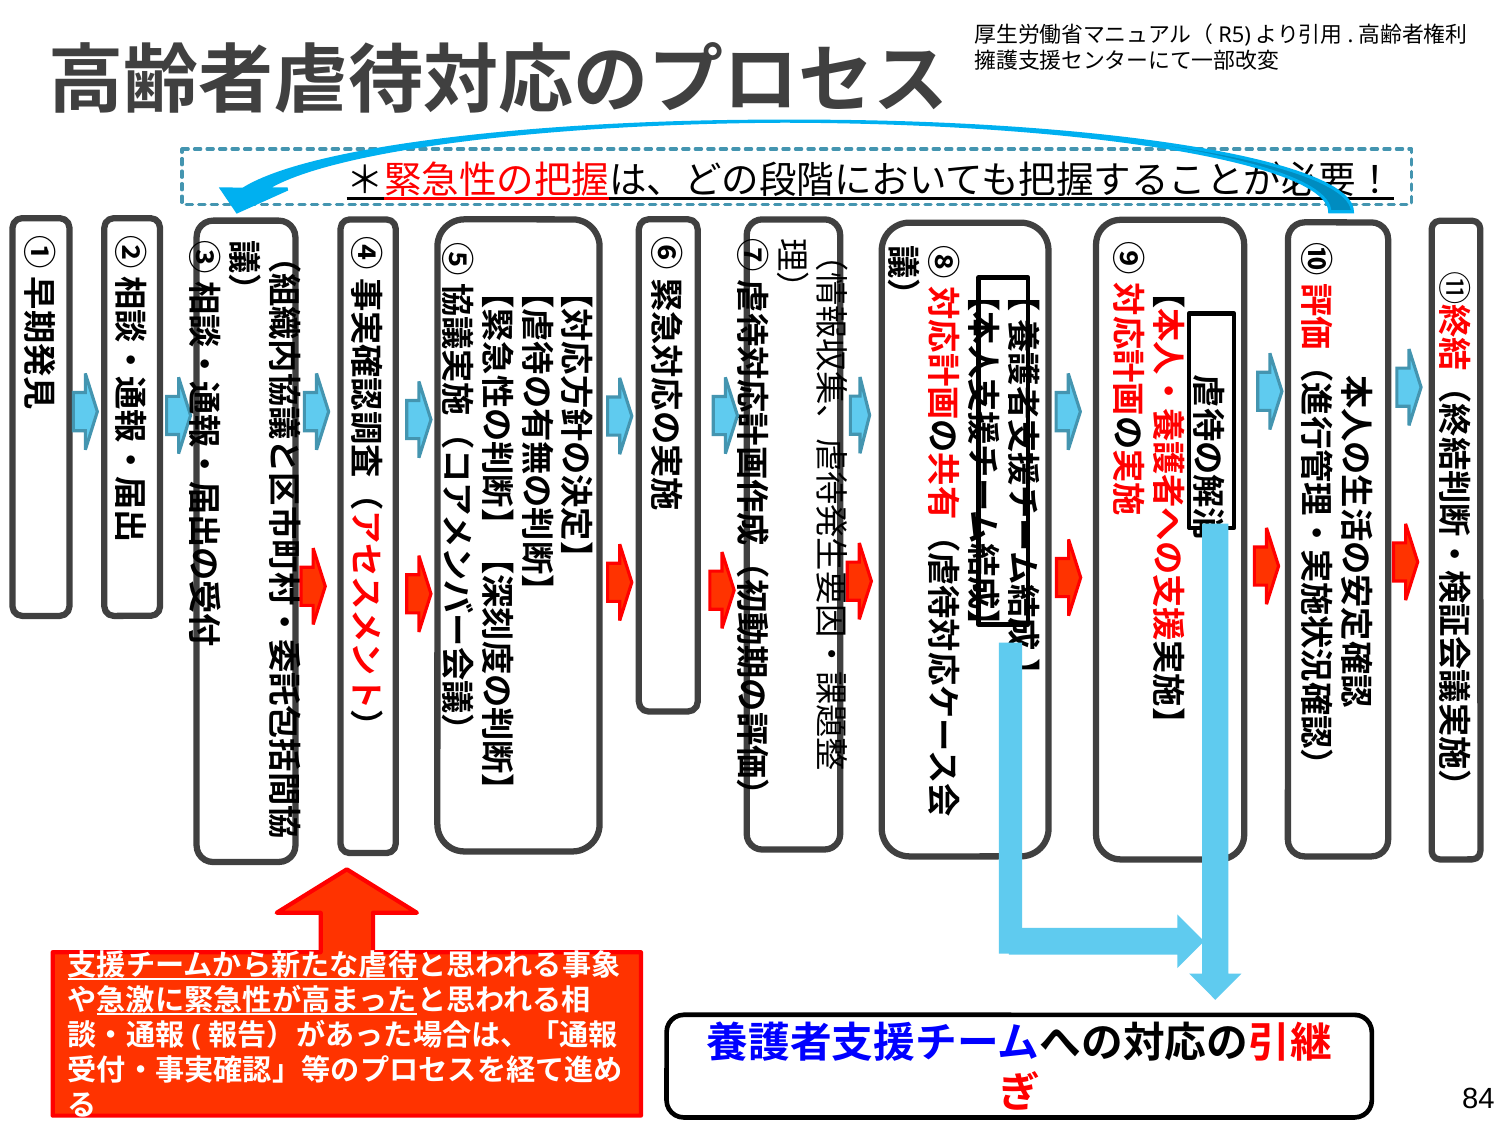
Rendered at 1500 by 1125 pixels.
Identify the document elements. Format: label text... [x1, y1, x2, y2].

text_box [1056, 373, 1081, 450]
text_box 本人の生活の安定確認 ⑩評価（進行管理・実施状況確認） [1287, 222, 1389, 857]
text_box [978, 277, 1029, 625]
text_box 【 養護者支援チーム結成 】 【本人支援チーム結成】 ⑧対応計画の共有（虐待対応ケース会議） [881, 222, 1049, 857]
text_box [1396, 349, 1422, 426]
text_box [406, 381, 431, 458]
text_box [1393, 523, 1418, 601]
text_box 支援チームから新たな虐待と思われる事象や急激に緊急性が高まったと思われる相談・通報(報告）があった場合は、「通報受付・事実確認」等のプロセスを経て進める [50, 867, 644, 1118]
text_box [850, 377, 870, 454]
text_box [166, 377, 191, 454]
text_box [607, 544, 632, 621]
text_box ④事実確認調査（アセスメント） [340, 219, 396, 854]
text_box 高齢者虐待対応のプロセス [33, 38, 1384, 151]
text_box ⑪終結（終結判断・検証会議実施） [1431, 220, 1481, 860]
text_box [1008, 914, 1205, 969]
text_box [1189, 523, 1242, 1000]
text_box [304, 373, 329, 450]
text_box [713, 377, 738, 454]
text_box ＊緊急性の把握は、どの段階においても把握することが必要！ [1216, 149, 1412, 205]
text_box [301, 548, 326, 625]
text_box ＊緊急性の把握は、どの段階においても把握することが必要！ [181, 151, 362, 205]
text_box 厚生労働省マニュアル（R5)より引用.高齢者権利擁護支援センターにて一部改変 [959, 13, 1496, 81]
text_box [709, 552, 735, 629]
text_box 84 [1447, 1071, 1500, 1125]
text_box ①早期発見 [12, 218, 70, 616]
text_box [1257, 353, 1282, 430]
text_box 虐待の解消 【本人・養護者への支援実施】 ⑨対応計画の実施 [1096, 219, 1245, 860]
text_box [1189, 313, 1234, 528]
text_box 【対応方針の決定】 【虐待の有無の判断】 【緊急性の判断】【深刻度の判断】 ⑤協議実施（コアメンバー会議） [437, 219, 600, 852]
text_box ＊緊急性の把握は、どの段階においても把握することが必要！ [255, 151, 1327, 205]
text_box [607, 377, 632, 455]
text_box [1254, 527, 1279, 605]
text_box （組織内協議と区市町村・委託包括間協議） ③相談・通報・届出の受付 [196, 220, 296, 863]
text_box （情報収集、虐待発生要因・課題整理） ⑦虐待対応計画作成（初動期の評価） [746, 219, 841, 850]
text_box ⑥緊急対応の実施 [638, 219, 698, 712]
text_box [1056, 539, 1081, 616]
text_box [406, 555, 431, 632]
text_box 養護者支援チームへの対応の引継ぎ [666, 1014, 1372, 1118]
text_box [73, 373, 98, 450]
text_box [847, 543, 872, 620]
text_box [221, 151, 391, 212]
text_box [998, 642, 1023, 954]
text_box ②相談・通報・届出 [104, 218, 161, 616]
